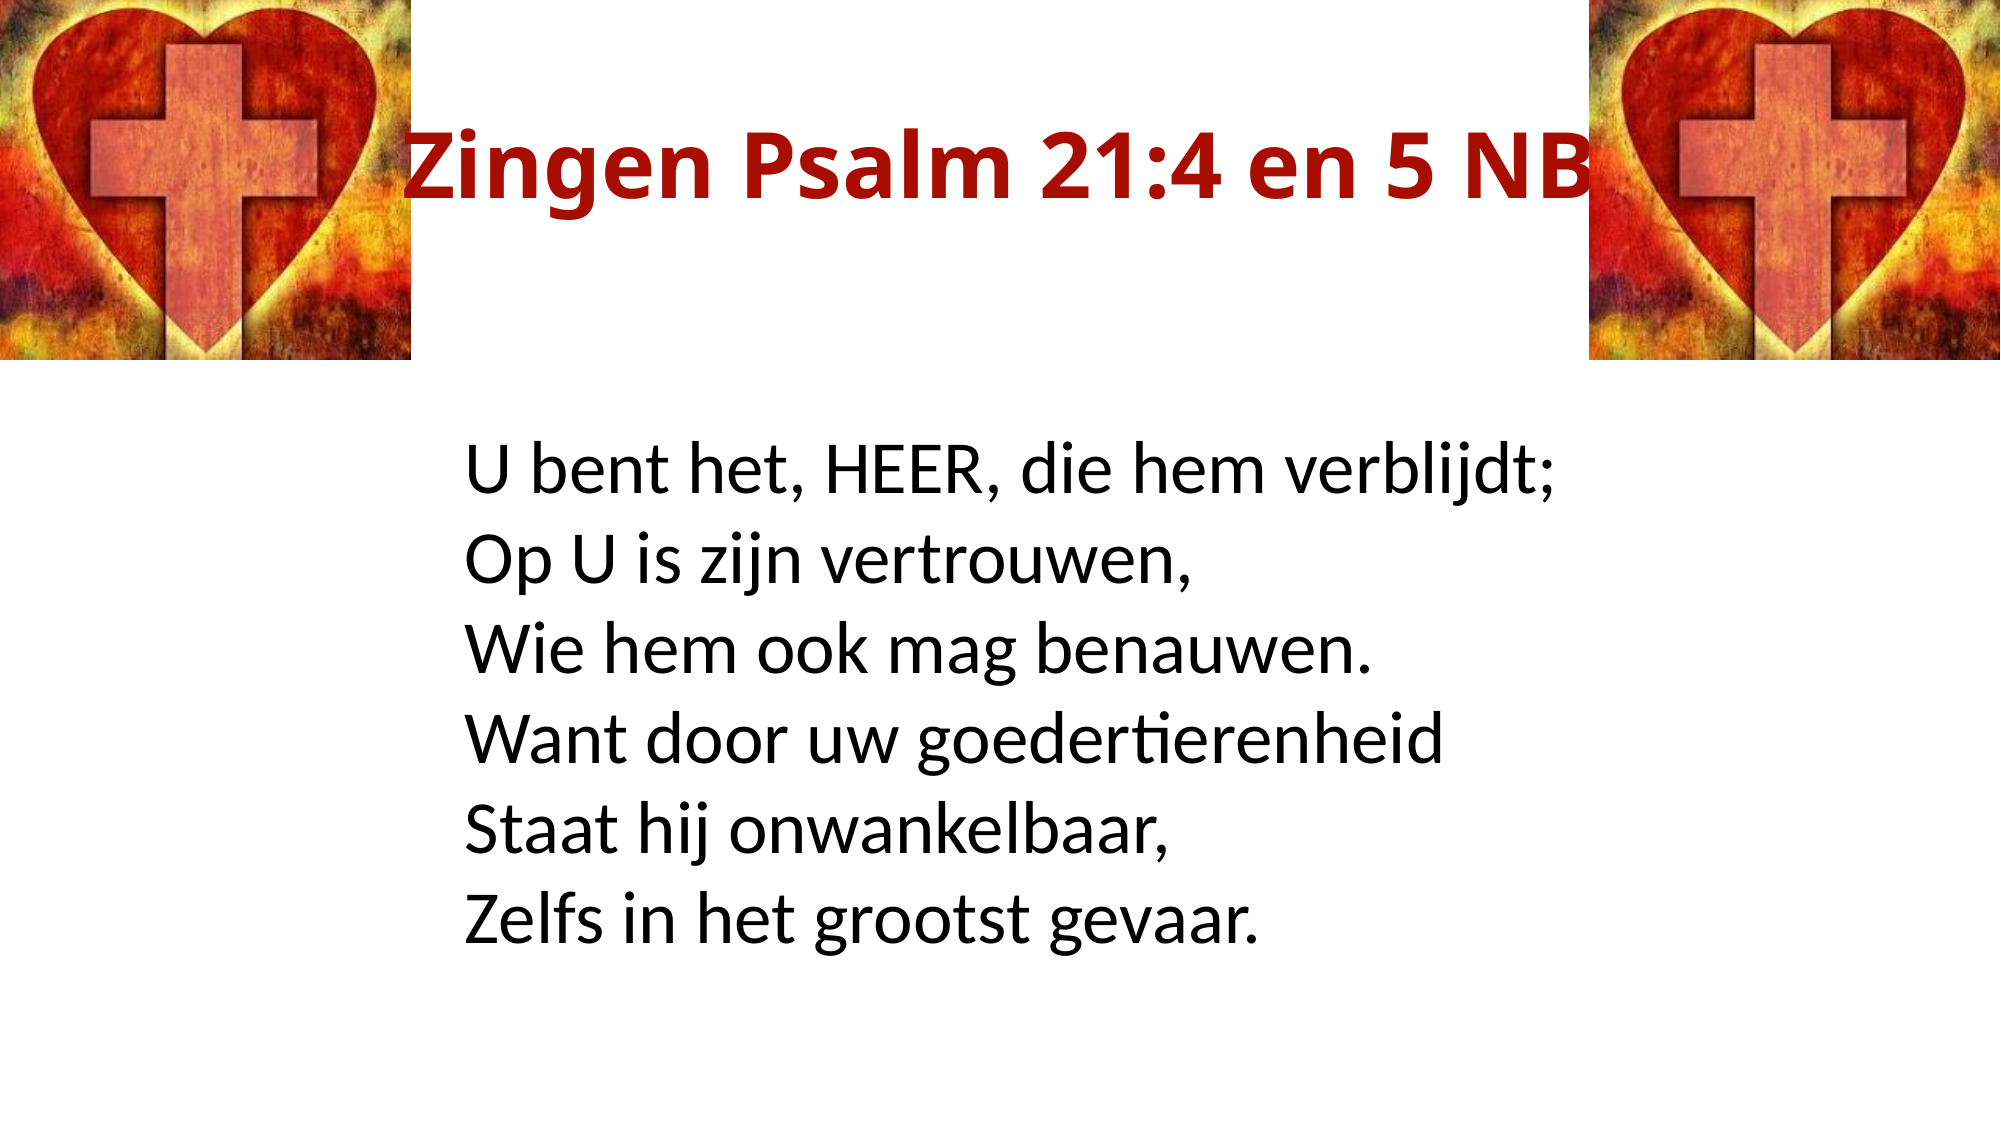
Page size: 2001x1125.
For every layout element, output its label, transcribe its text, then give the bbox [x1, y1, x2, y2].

text_box U bent het, HEER, die hem verblijdt; Op U is zijn vertrouwen, Wie hem ook mag benauwen. Want door uw goedertierenheid Staat hij onwankelbaar, Zelfs in het grootst gevaar. [74, 320, 1936, 966]
title Zingen Psalm 21:4 en 5 NB [411, 59, 1589, 278]
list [1589, 0, 2000, 360]
picture [0, 0, 411, 360]
